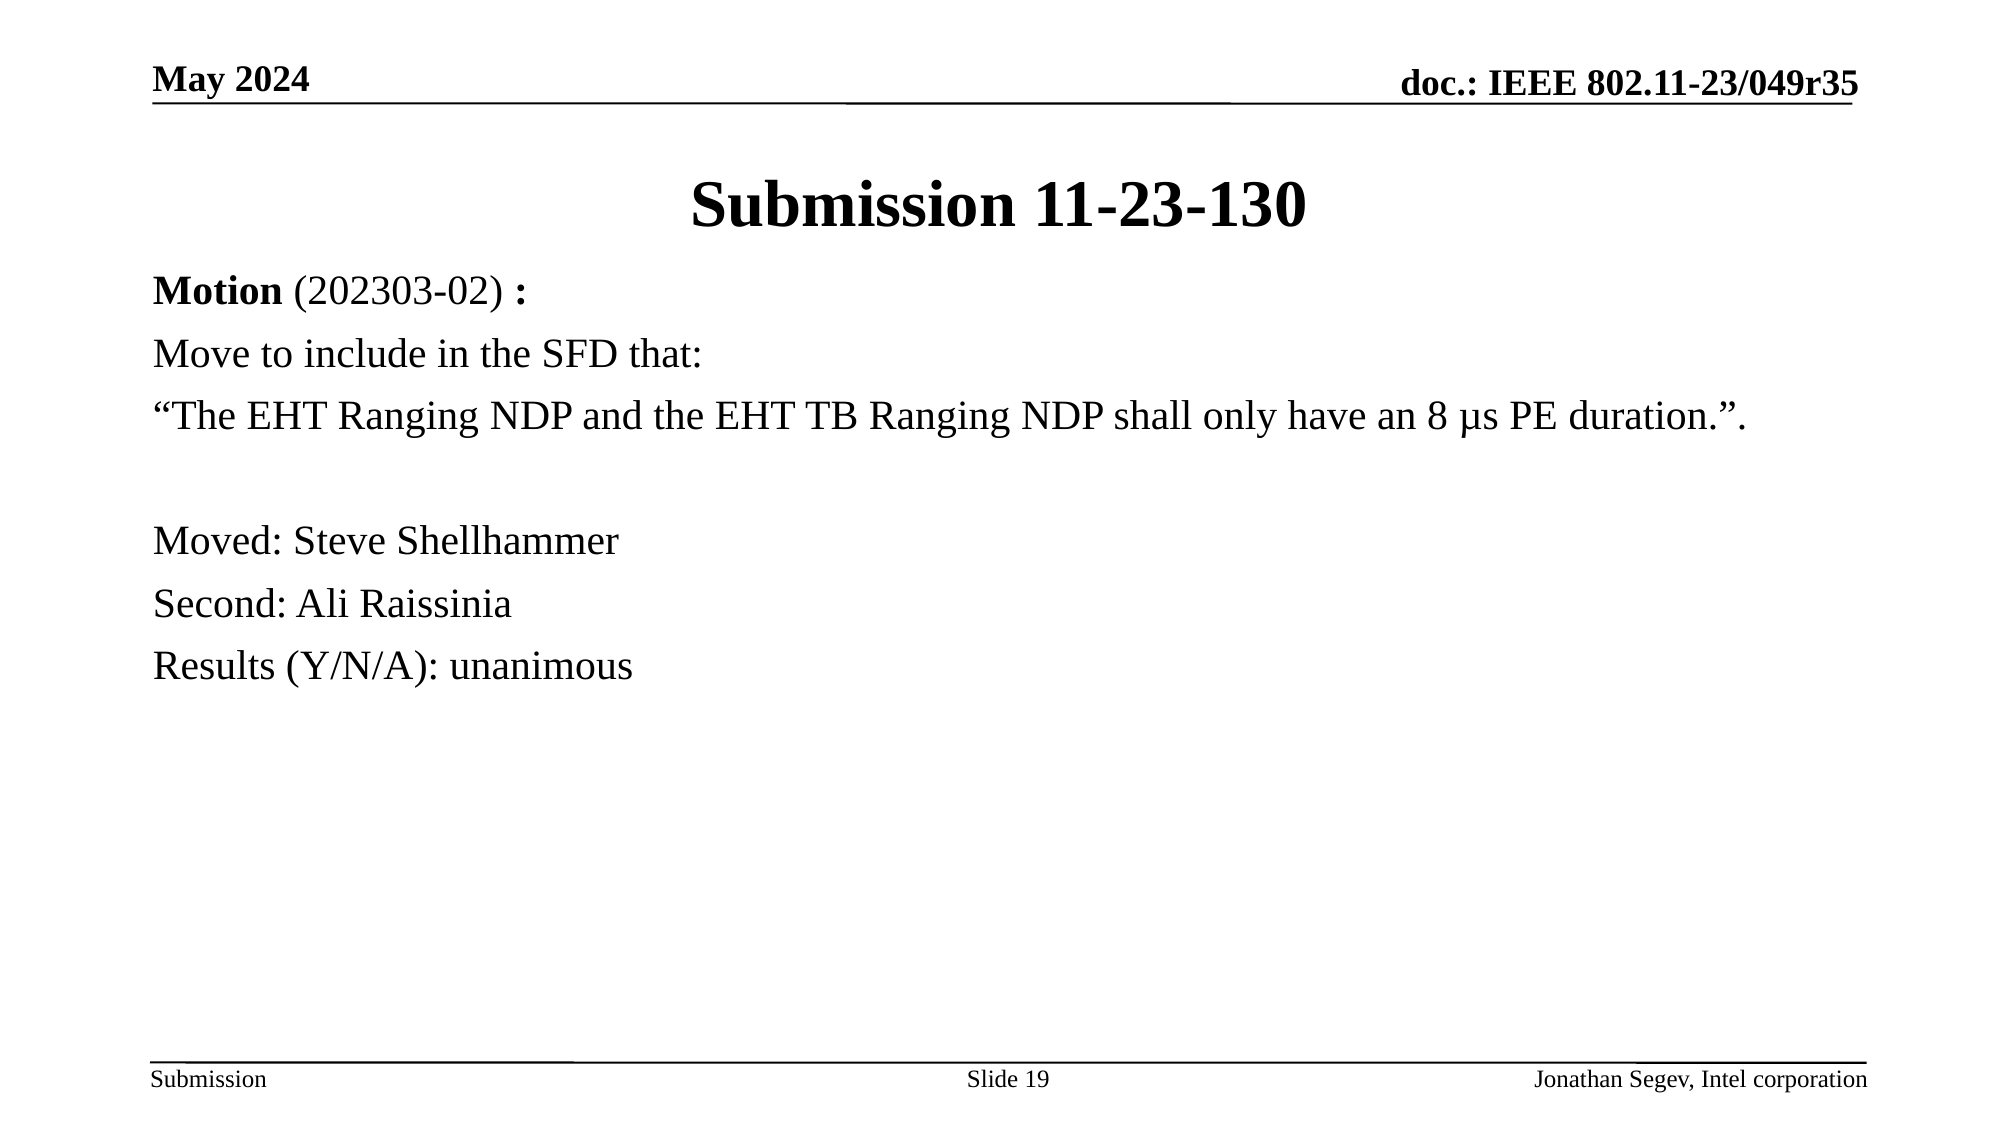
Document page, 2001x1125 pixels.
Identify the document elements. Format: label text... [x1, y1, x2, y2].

slide_number Slide 19 [950, 1061, 1067, 1123]
title Submission 11-23-130 [149, 112, 1850, 288]
footer Jonathan Segev, Intel corporation [1171, 1061, 1869, 1093]
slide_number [152, 54, 563, 100]
list Motion (202303-02) : Move to include in the SFD that: “The EHT Ranging NDP and the EHT TB Ranging NDP shall only have an 8 µs PE duration.”. Moved: Steve Shellhammer Second: Ali Raissinia Results (Y/N/A): unanimous [137, 255, 1838, 1000]
